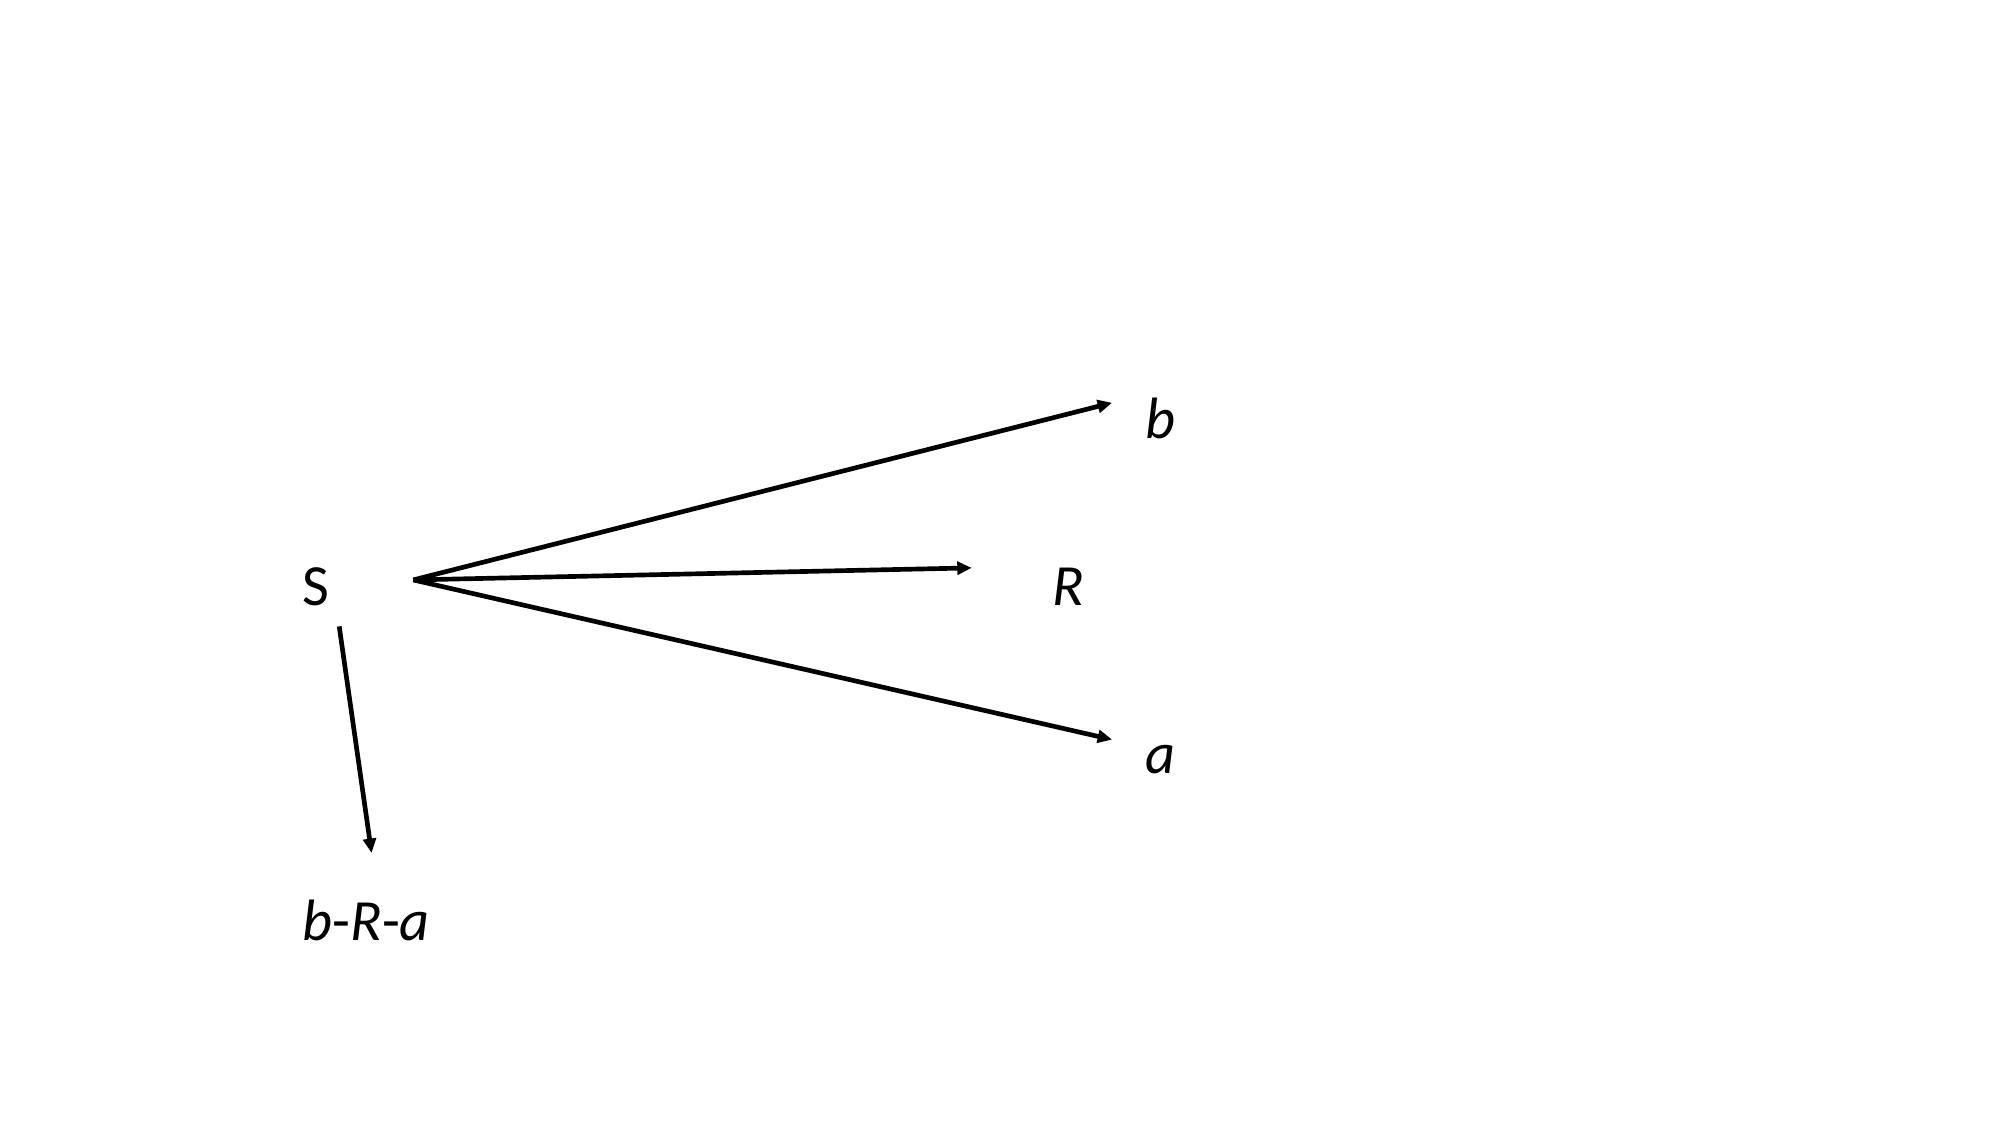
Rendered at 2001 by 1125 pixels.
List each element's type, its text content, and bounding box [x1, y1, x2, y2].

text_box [413, 567, 972, 579]
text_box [339, 626, 372, 853]
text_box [413, 402, 1112, 579]
list b S R a b-R-a [137, 122, 1863, 1014]
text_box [413, 579, 1112, 740]
